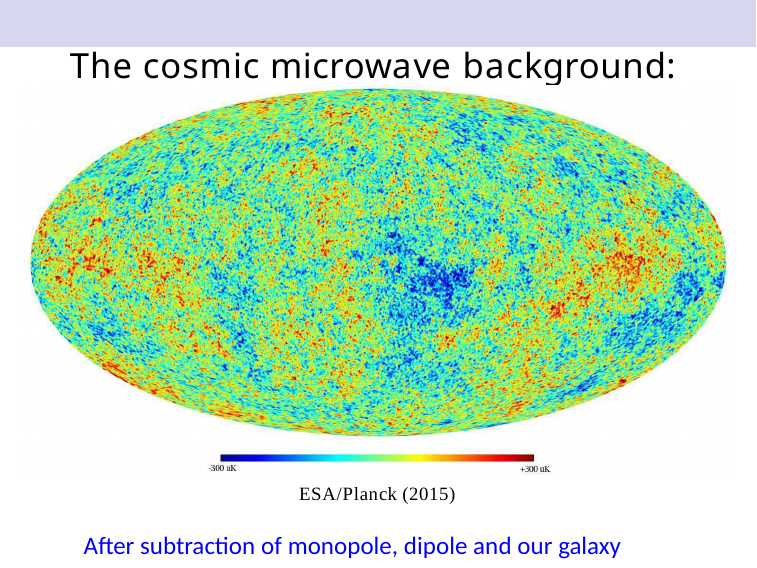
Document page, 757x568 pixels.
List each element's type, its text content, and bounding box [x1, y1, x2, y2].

text_box [0, 0, 756, 47]
text_box After subtraction of monopole, dipole and our galaxy [69, 522, 638, 567]
text_box [23, 85, 733, 475]
text_box ESA/Planck (2015) [297, 481, 459, 504]
title The cosmic microwave background: anisotropies [51, 37, 705, 85]
